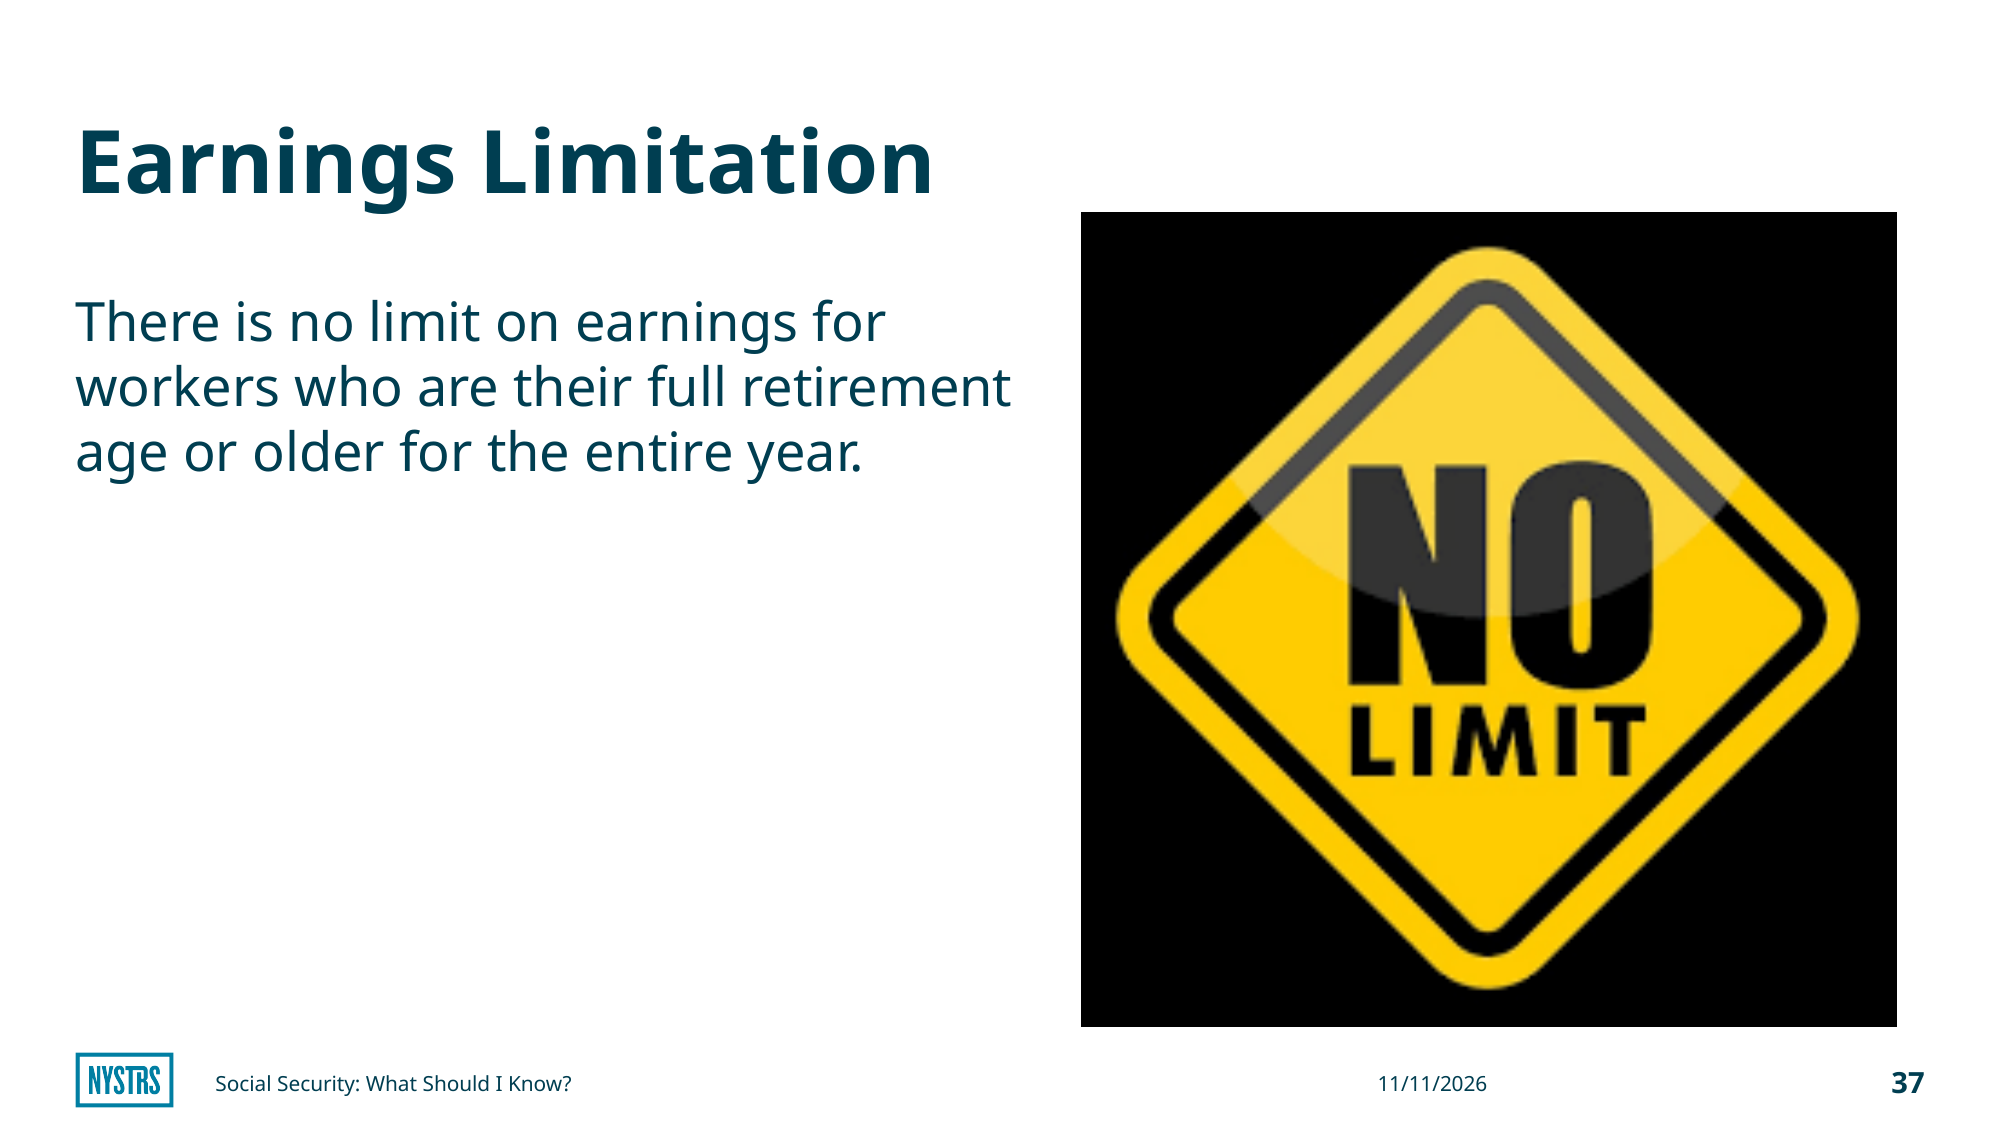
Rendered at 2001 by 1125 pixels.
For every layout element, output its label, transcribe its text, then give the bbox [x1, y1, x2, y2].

slide_number 37 [1757, 1063, 1925, 1106]
picture [1081, 212, 1897, 1027]
picture [64, 1041, 185, 1119]
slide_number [1377, 1063, 1757, 1105]
subtitle There is no limit on earnings for workers who are their full retirement age or older for the entire year. [75, 287, 1031, 1038]
footer Social Security: What Should I Know? [215, 1063, 1377, 1105]
title Earnings Limitation [75, 75, 1925, 213]
